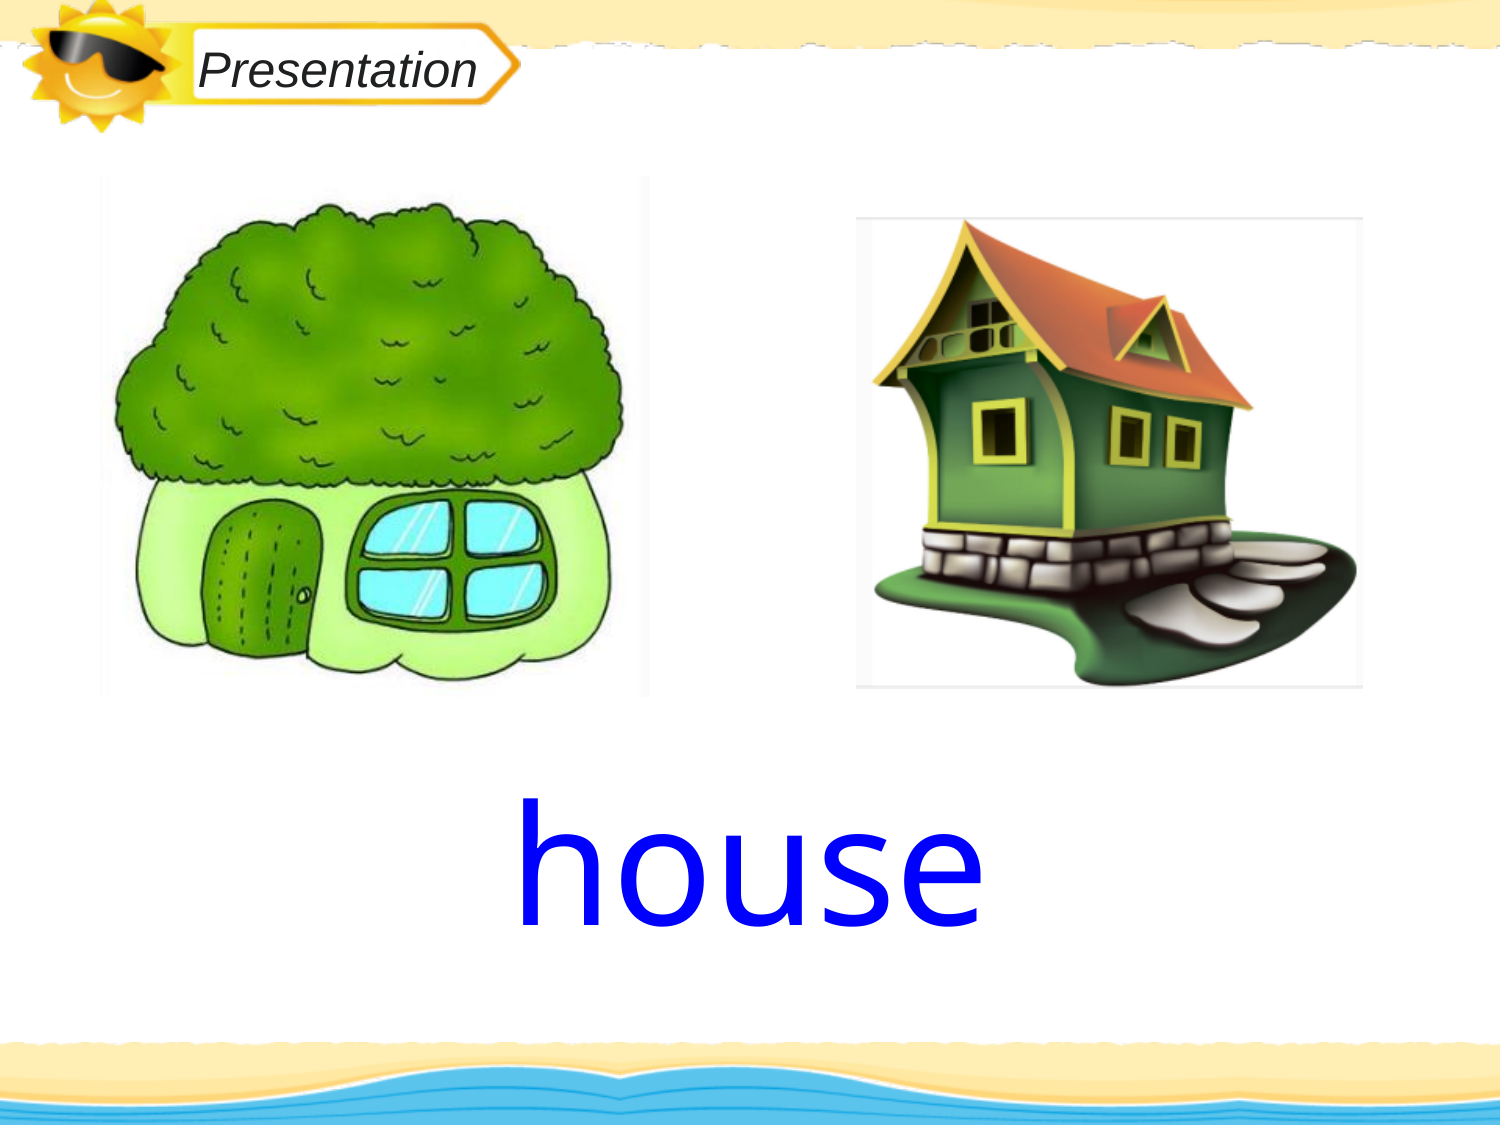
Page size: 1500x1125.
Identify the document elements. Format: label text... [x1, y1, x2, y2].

text_box house [413, 751, 1087, 967]
picture [0, 1042, 1500, 1125]
picture [0, 0, 1500, 133]
picture [856, 216, 1363, 689]
picture [100, 176, 650, 697]
